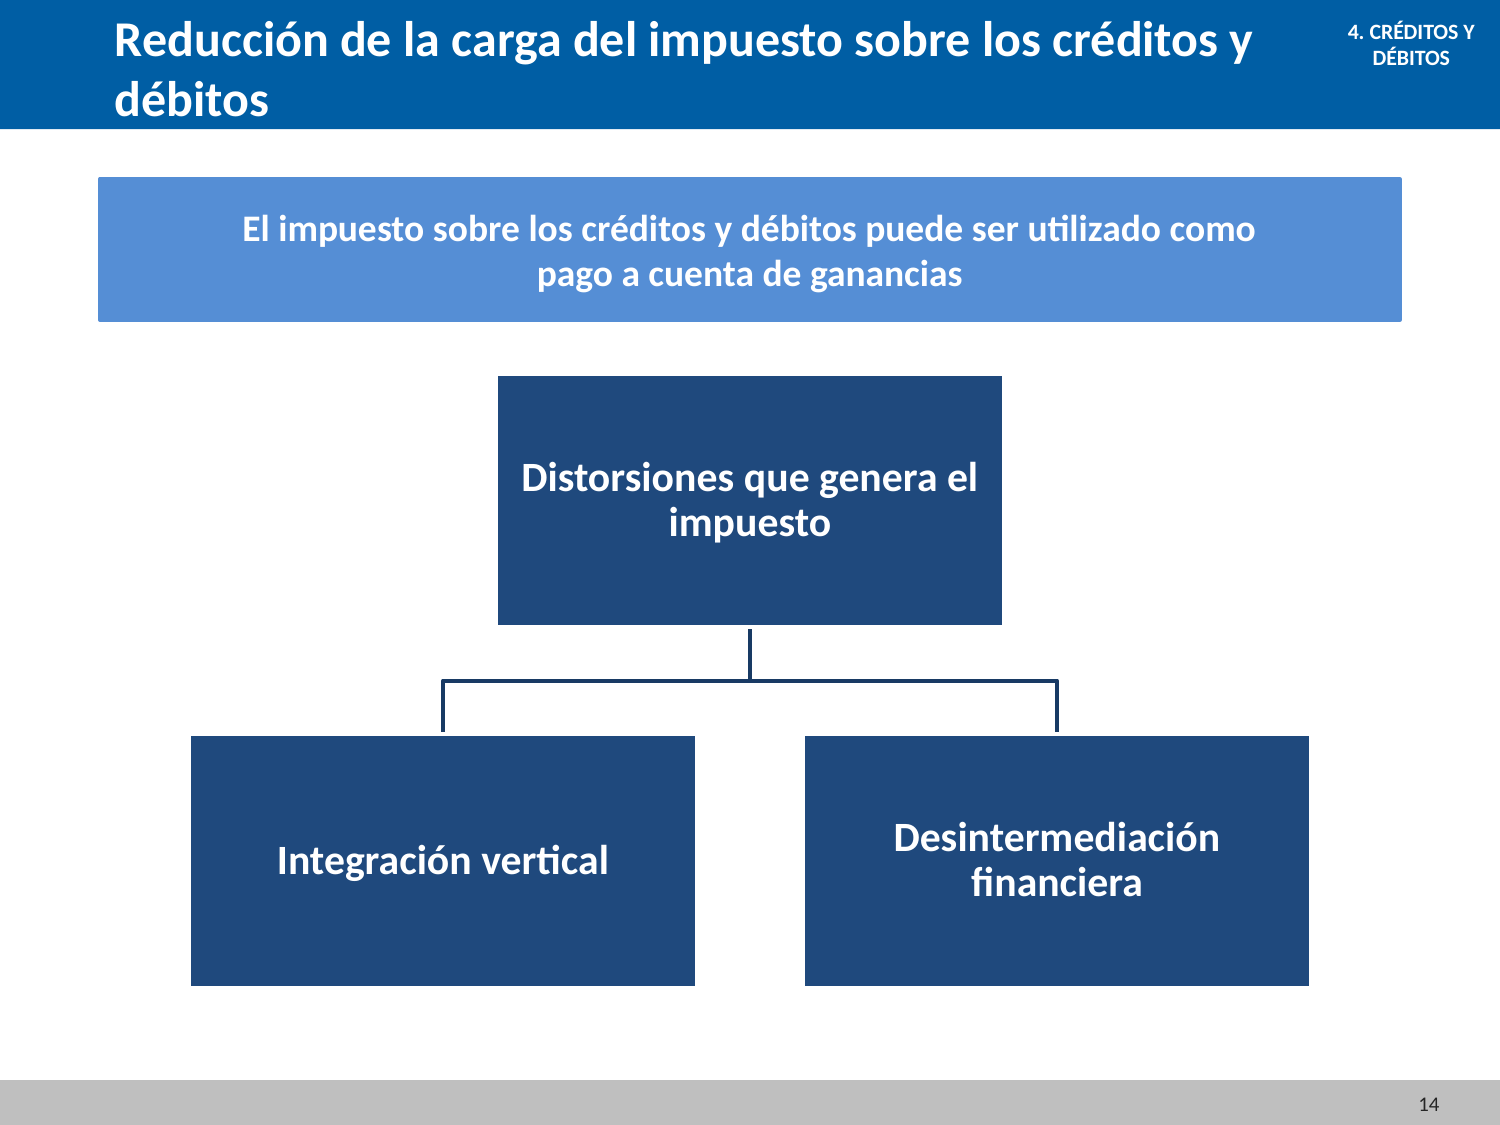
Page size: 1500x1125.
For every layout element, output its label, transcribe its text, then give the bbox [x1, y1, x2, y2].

slide_number 14 [1104, 1073, 1455, 1125]
text_box El impuesto sobre los créditos y débitos puede ser utilizado como pago a cuenta de ganancias [98, 177, 1402, 322]
text_box 4. CRÉDITOS Y DÉBITOS [1316, 9, 1500, 78]
text_box Reducción de la carga del impuesto sobre los créditos y débitos [100, 0, 1400, 134]
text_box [100, 373, 1400, 988]
